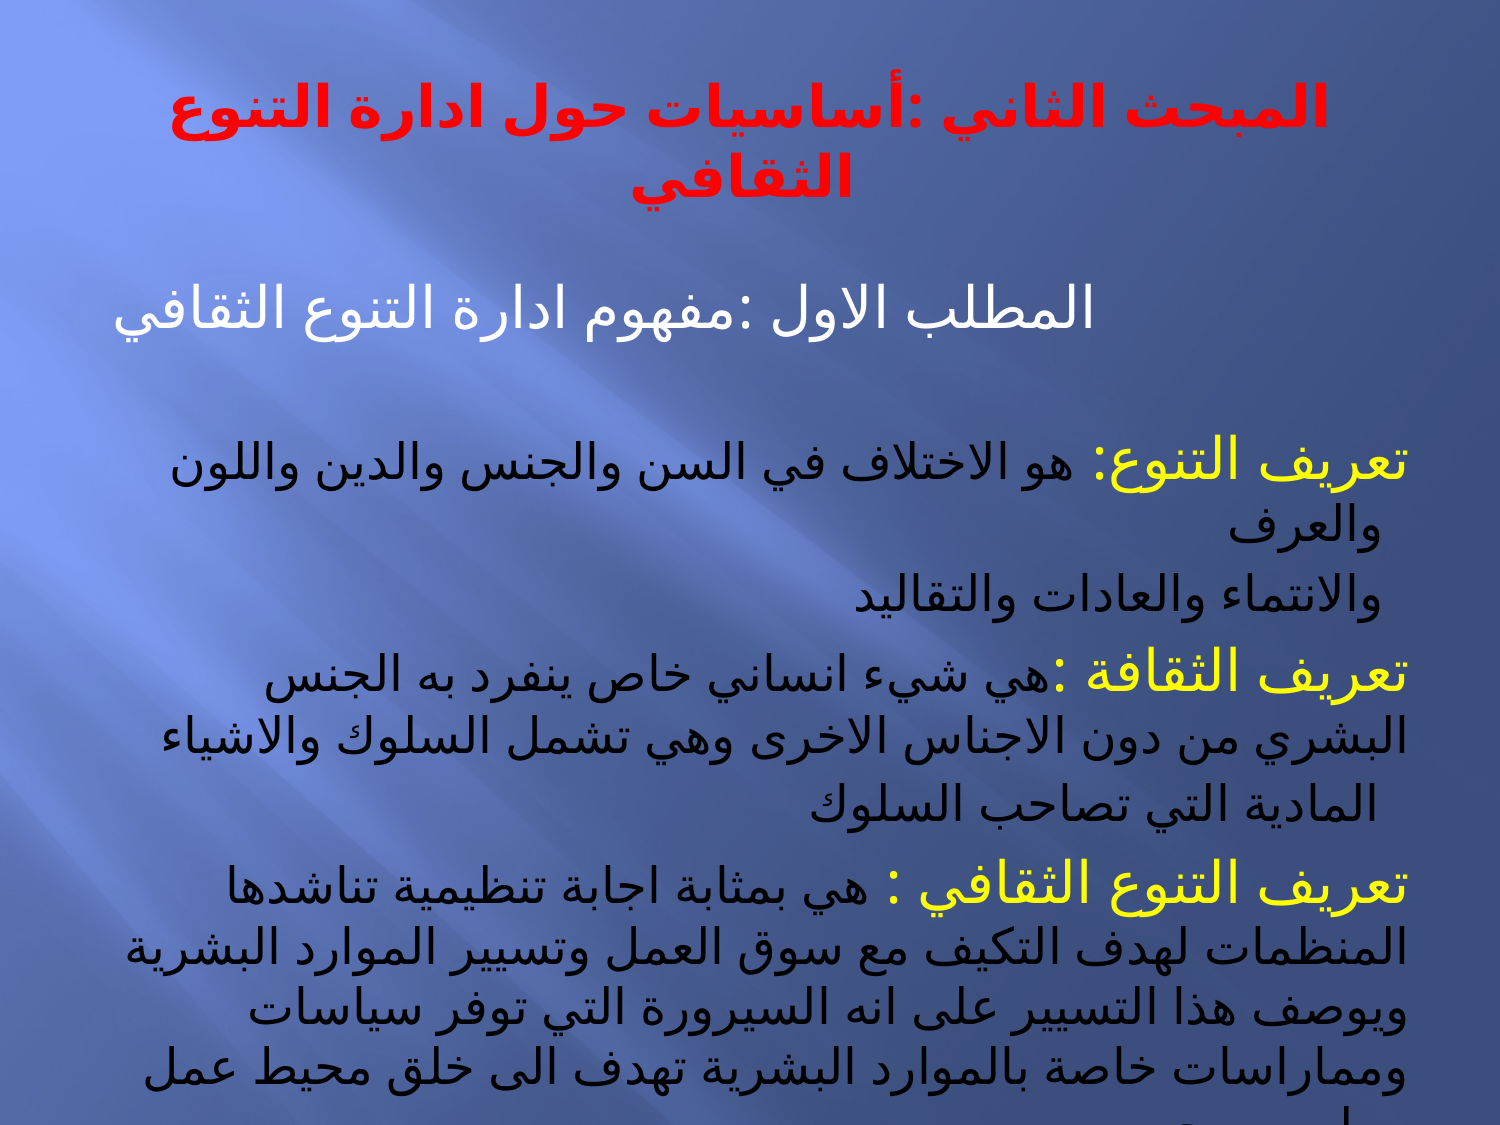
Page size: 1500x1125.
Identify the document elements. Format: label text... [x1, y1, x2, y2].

list المطلب الاول :مفهوم ادارة التنوع الثقافي تعريف التنوع: هو الاختلاف في السن والجنس والدين واللون والعرف والانتماء والعادات والتقاليد تعريف الثقافة :هي شيء انساني خاص ينفرد به الجنس البشري من دون الاجناس الاخرى وهي تشمل السلوك والاشياء المادية التي تصاحب السلوك تعريف التنوع الثقافي : هي بمثابة اجابة تنظيمية تناشدها المنظمات لهدف التكيف مع سوق العمل وتسيير الموارد البشرية ويوصف هذا التسيير على انه السيرورة التي توفر سياسات ومماراسات خاصة بالموارد البشرية تهدف الى خلق محيط عمل سليم وصحي [75, 262, 1425, 1035]
title المبحث الثاني :أساسيات حول ادارة التنوع الثقافي [75, 45, 1425, 233]
